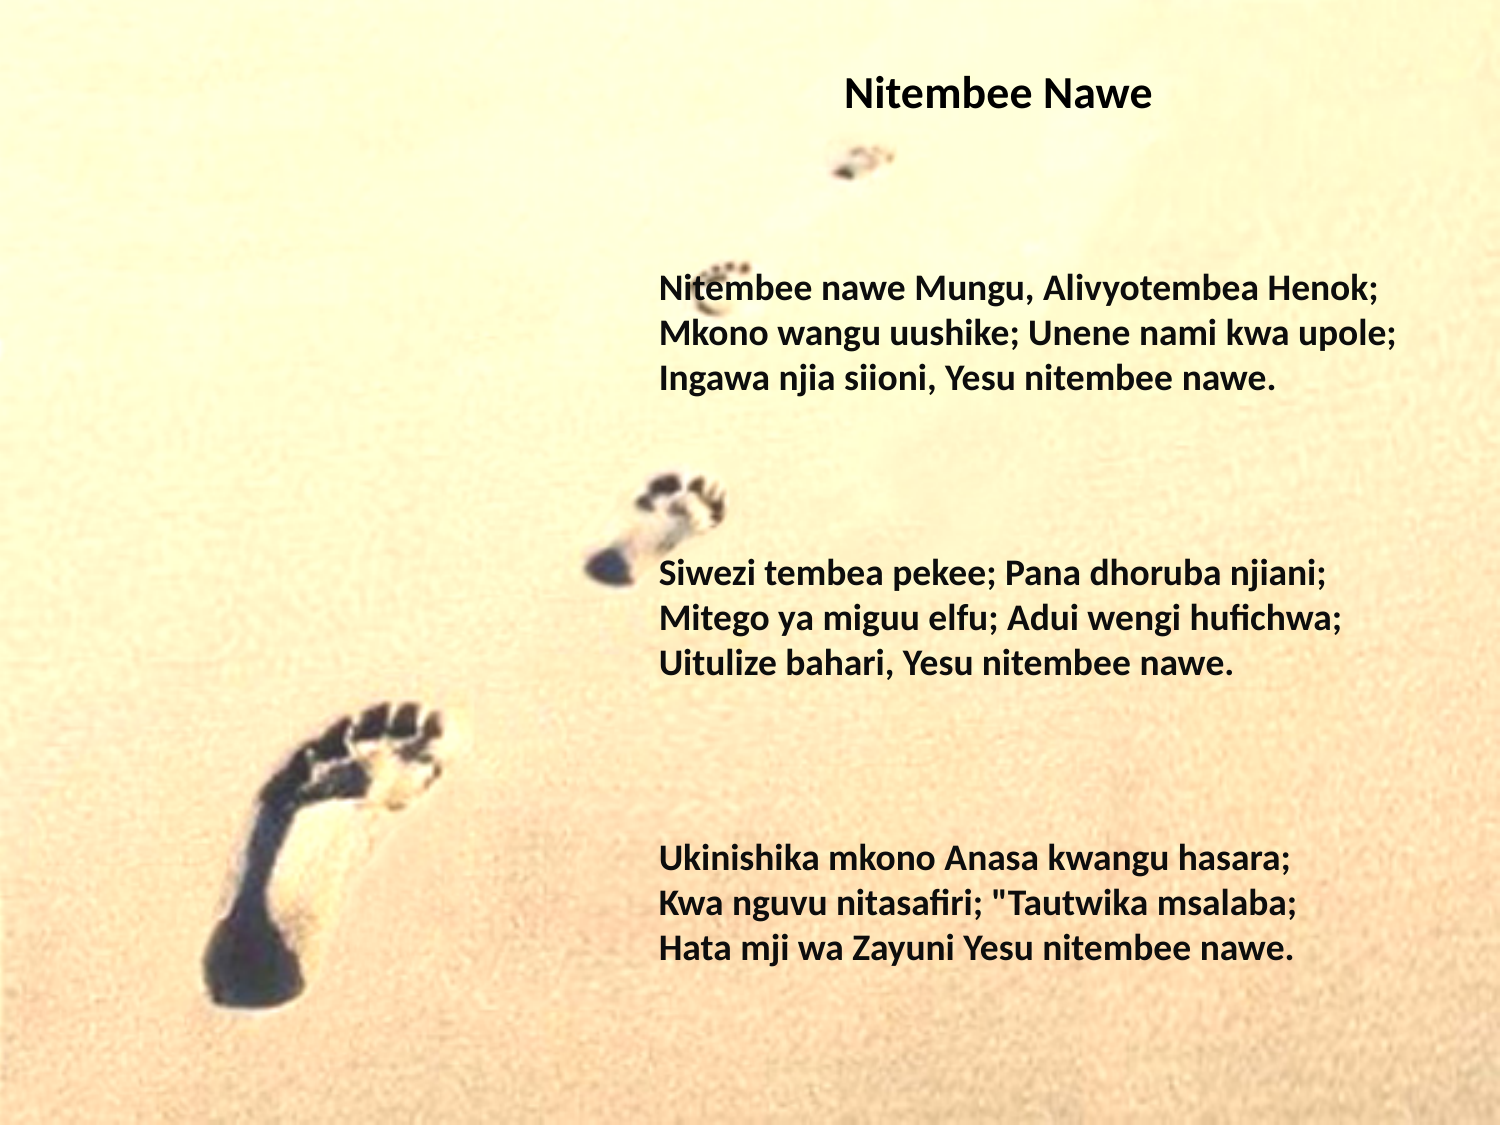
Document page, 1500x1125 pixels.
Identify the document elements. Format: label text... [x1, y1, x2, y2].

subtitle Nitembee nawe Mungu, Alivyotembea Henok; Mkono wangu uushike; Unene nami kwa upole; Ingawa njia siioni, Yesu nitembee nawe. Siwezi tembea pekee; Pana dhoruba njiani; Mitego ya miguu elfu; Adui wengi hufichwa; Uitulize bahari, Yesu nitembee nawe. Ukinishika mkono Anasa kwangu hasara; Kwa nguvu nitasafiri; "Tautwika msalaba; Hata mji wa Zayuni Yesu nitembee nawe. [643, 255, 1424, 1000]
title Nitembee Nawe [702, 54, 1306, 126]
